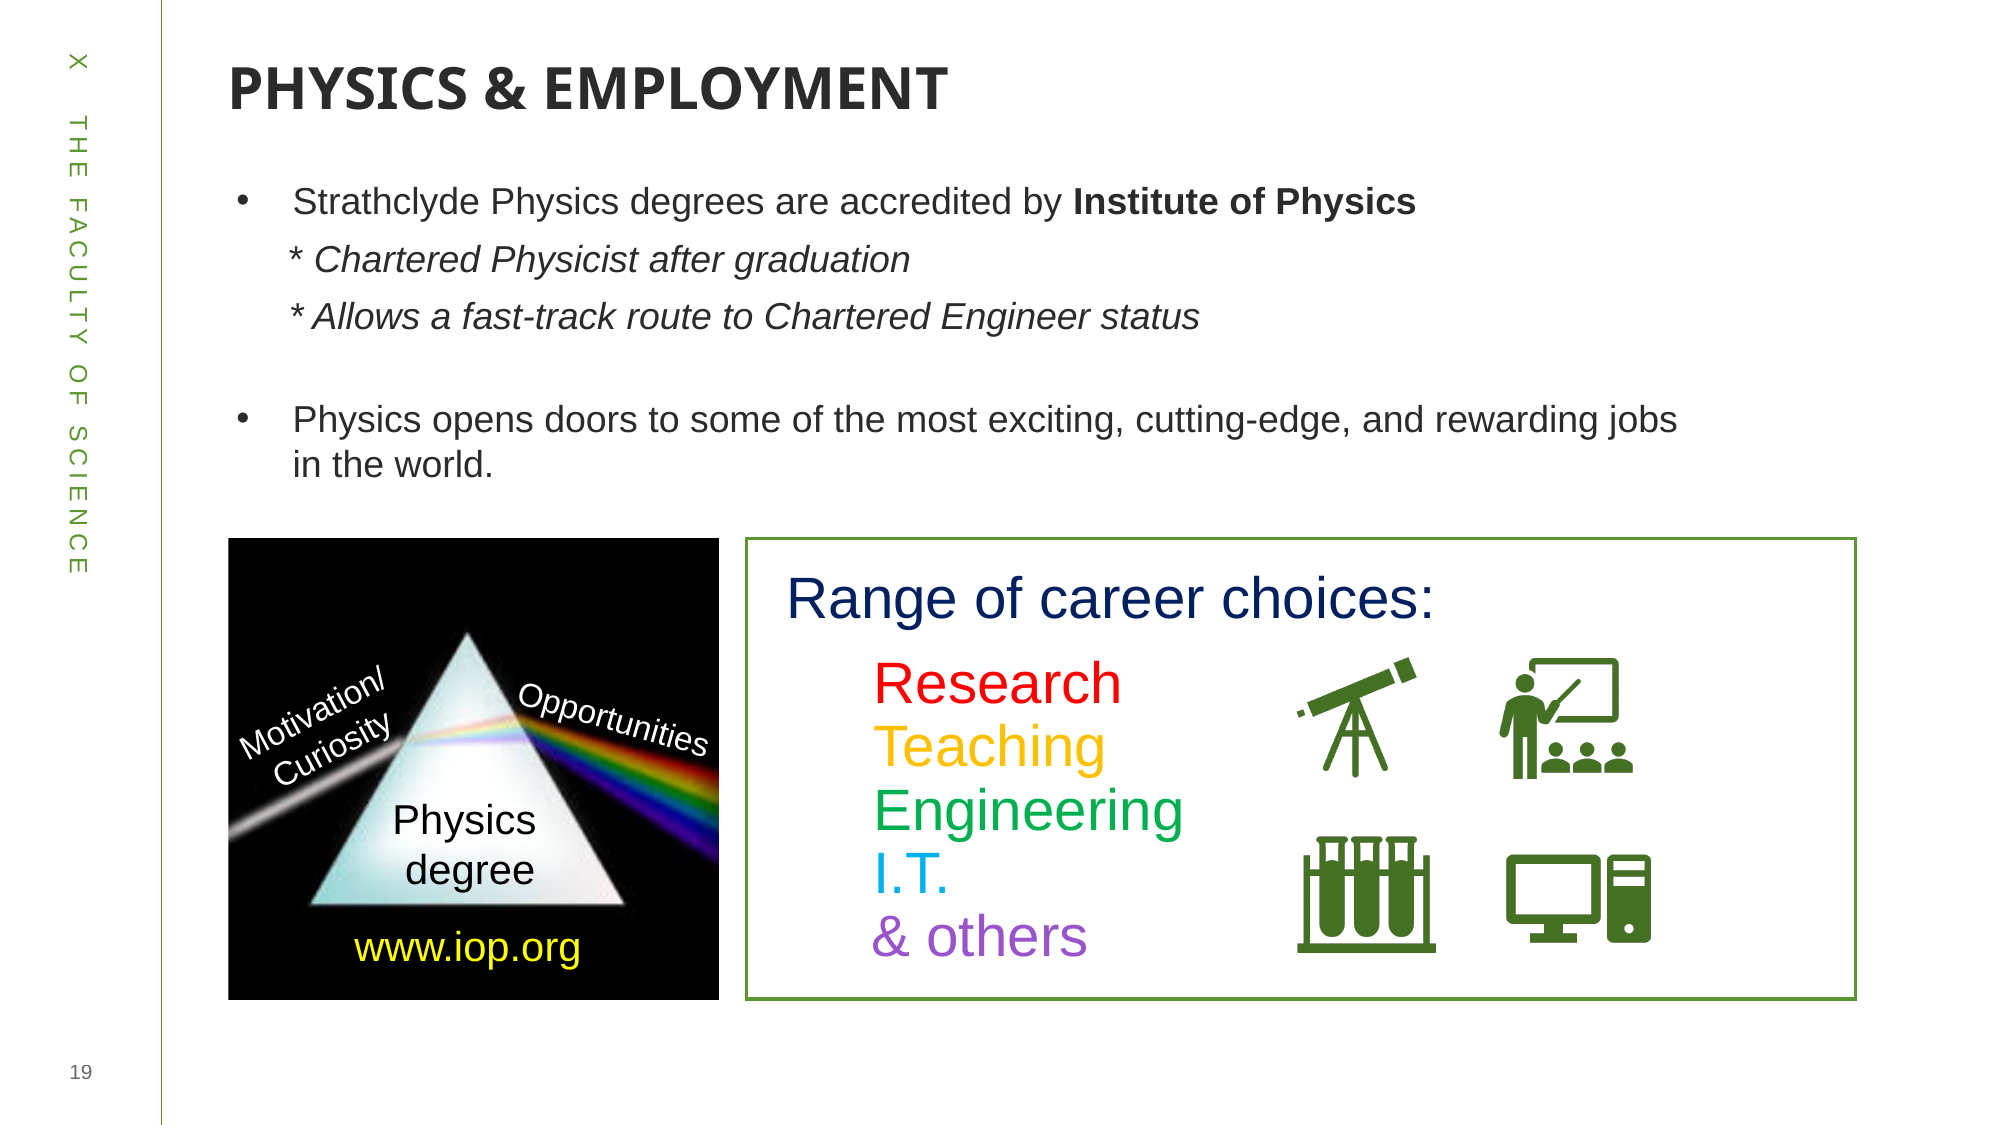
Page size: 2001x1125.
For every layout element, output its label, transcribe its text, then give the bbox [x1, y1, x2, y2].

slide_number 19 [38, 1052, 123, 1091]
text_box Strathclyde Physics degrees are accredited by Institute of Physics * Chartered Physicist after graduation * Allows a fast-track route to Chartered Engineer status Physics opens doors to some of the most exciting, cutting-edge, and rewarding jobs in the world. [221, 169, 1731, 493]
text_box Physics & Employment [227, 33, 1828, 156]
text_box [212, 538, 746, 1000]
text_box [746, 538, 1856, 1000]
